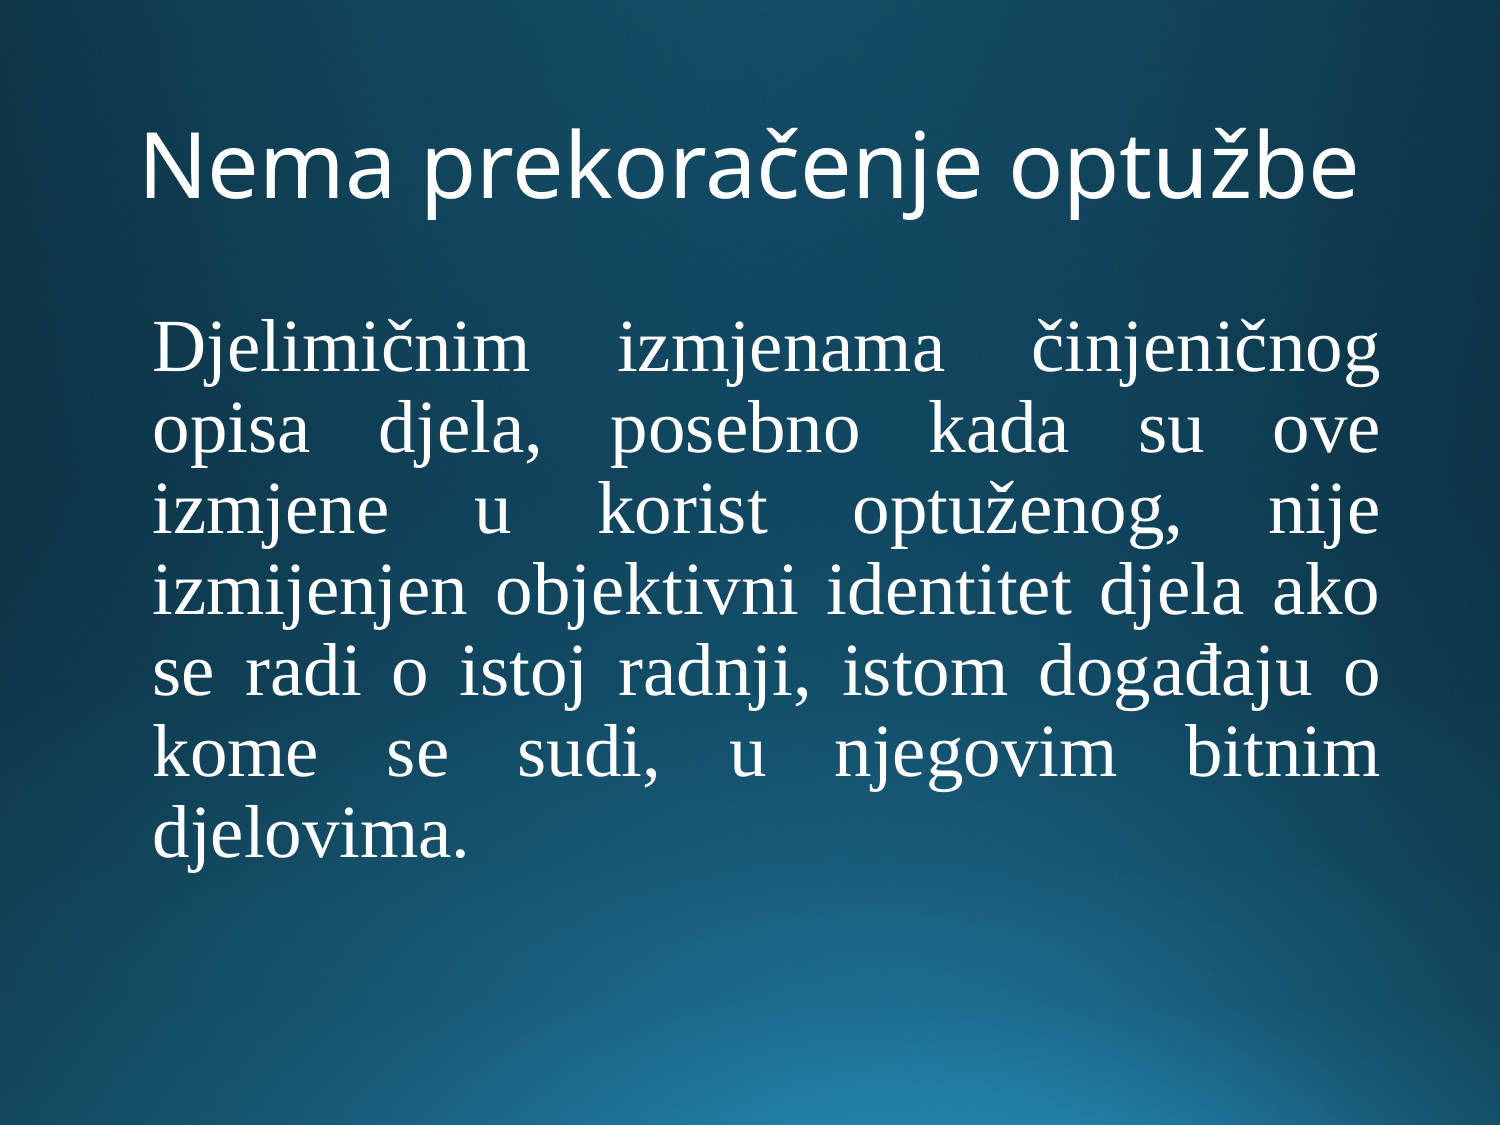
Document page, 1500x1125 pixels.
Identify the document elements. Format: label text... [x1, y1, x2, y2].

list Djelimičnim izmjenama činjeničnog opisa djela, posebno kada su ove izmjene u korist optuženog, nije izmijenjen objektivni identitet djela ako se radi o istoj radnji, istom događaju o kome se sudi, u njegovim bitnim djelovima. [137, 299, 1397, 1014]
picture [0, 0, 1500, 1125]
title Nema prekoračenje optužbe [103, 59, 1397, 278]
